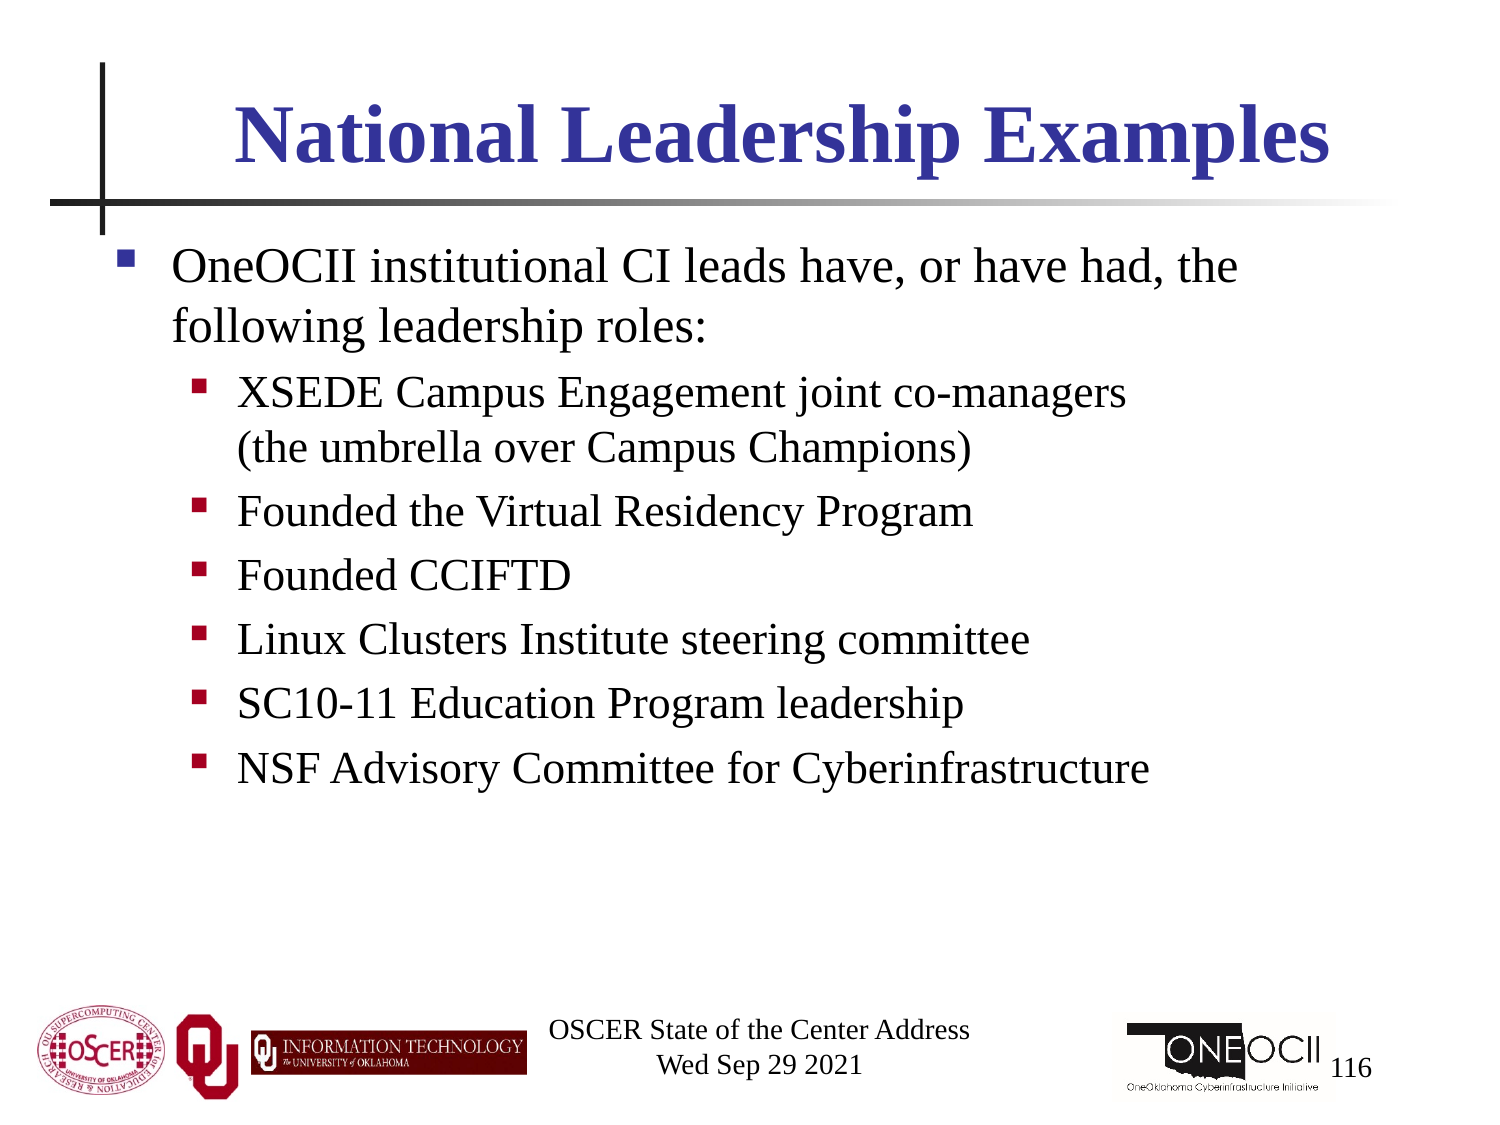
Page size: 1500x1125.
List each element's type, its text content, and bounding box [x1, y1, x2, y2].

slide_number 116 [1174, 1015, 1388, 1091]
title National Leadership Examples [124, 74, 1442, 187]
picture [174, 1012, 240, 1102]
picture [37, 1005, 165, 1095]
picture [1112, 1012, 1336, 1102]
list OneOCII institutional CI leads have, or have had, the following leadership roles: XSEDE Campus Engagement joint co-managers (the umbrella over Campus Champions) Founded the Virtual Residency Program Founded CCIFTD Linux Clusters Institute steering committee SC10-11 Education Program leadership NSF Advisory Committee for Cyberinfrastructure [99, 224, 1401, 988]
footer OSCER State of the Center Address Wed Sep 29 2021 [431, 1012, 1088, 1088]
picture [247, 1028, 431, 1078]
